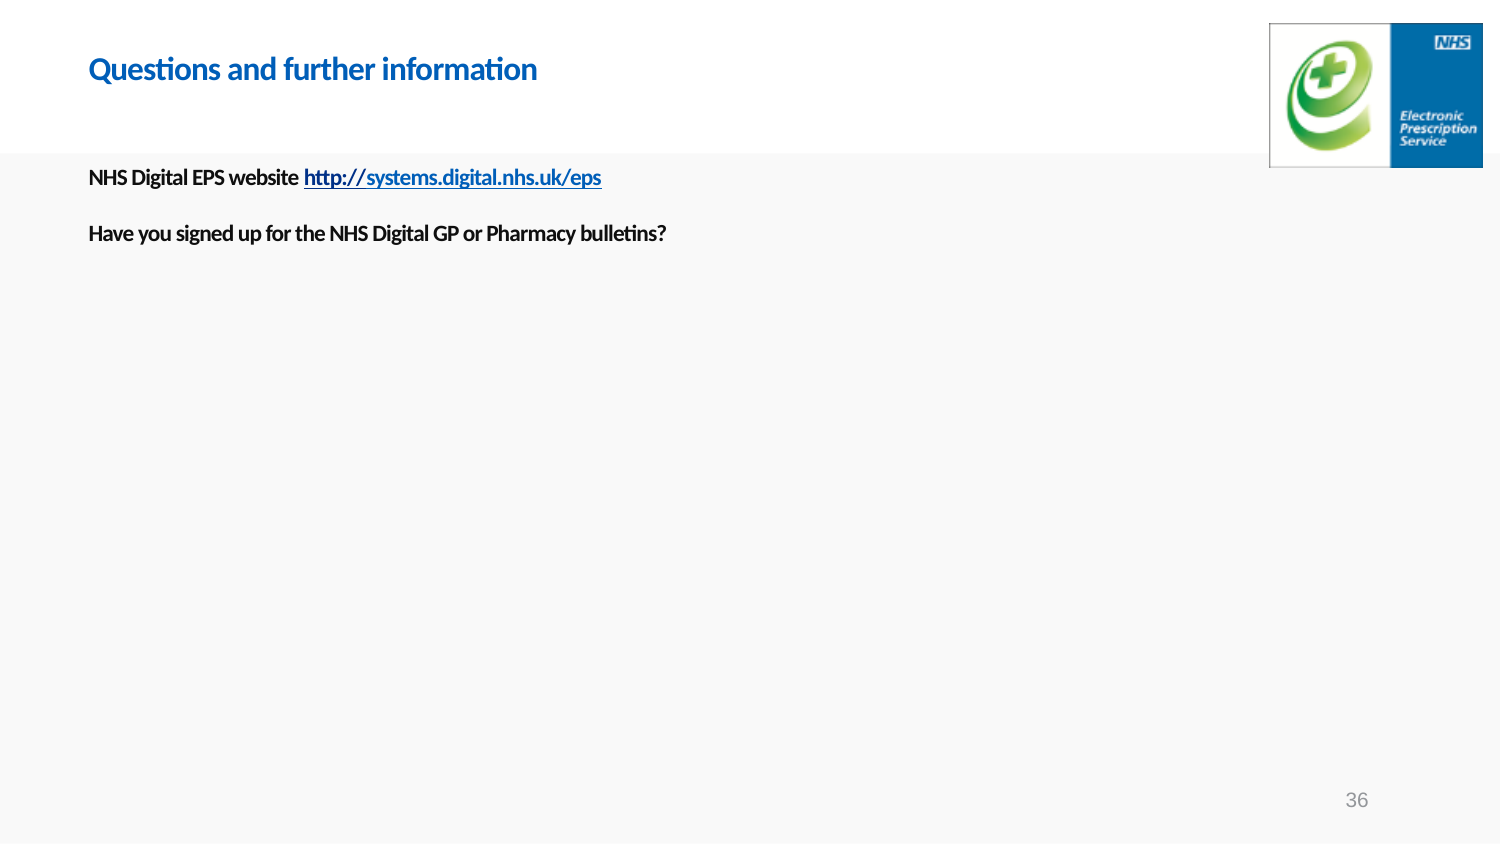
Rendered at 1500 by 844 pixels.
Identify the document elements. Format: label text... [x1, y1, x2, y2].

title Questions and further information NHS Digital EPS website http://systems.digital.nhs.uk/eps Have you signed up for the NHS Digital GP or Pharmacy bulletins? [88, 46, 1377, 552]
slide_number 36 [1033, 776, 1384, 822]
picture [1269, 23, 1483, 168]
